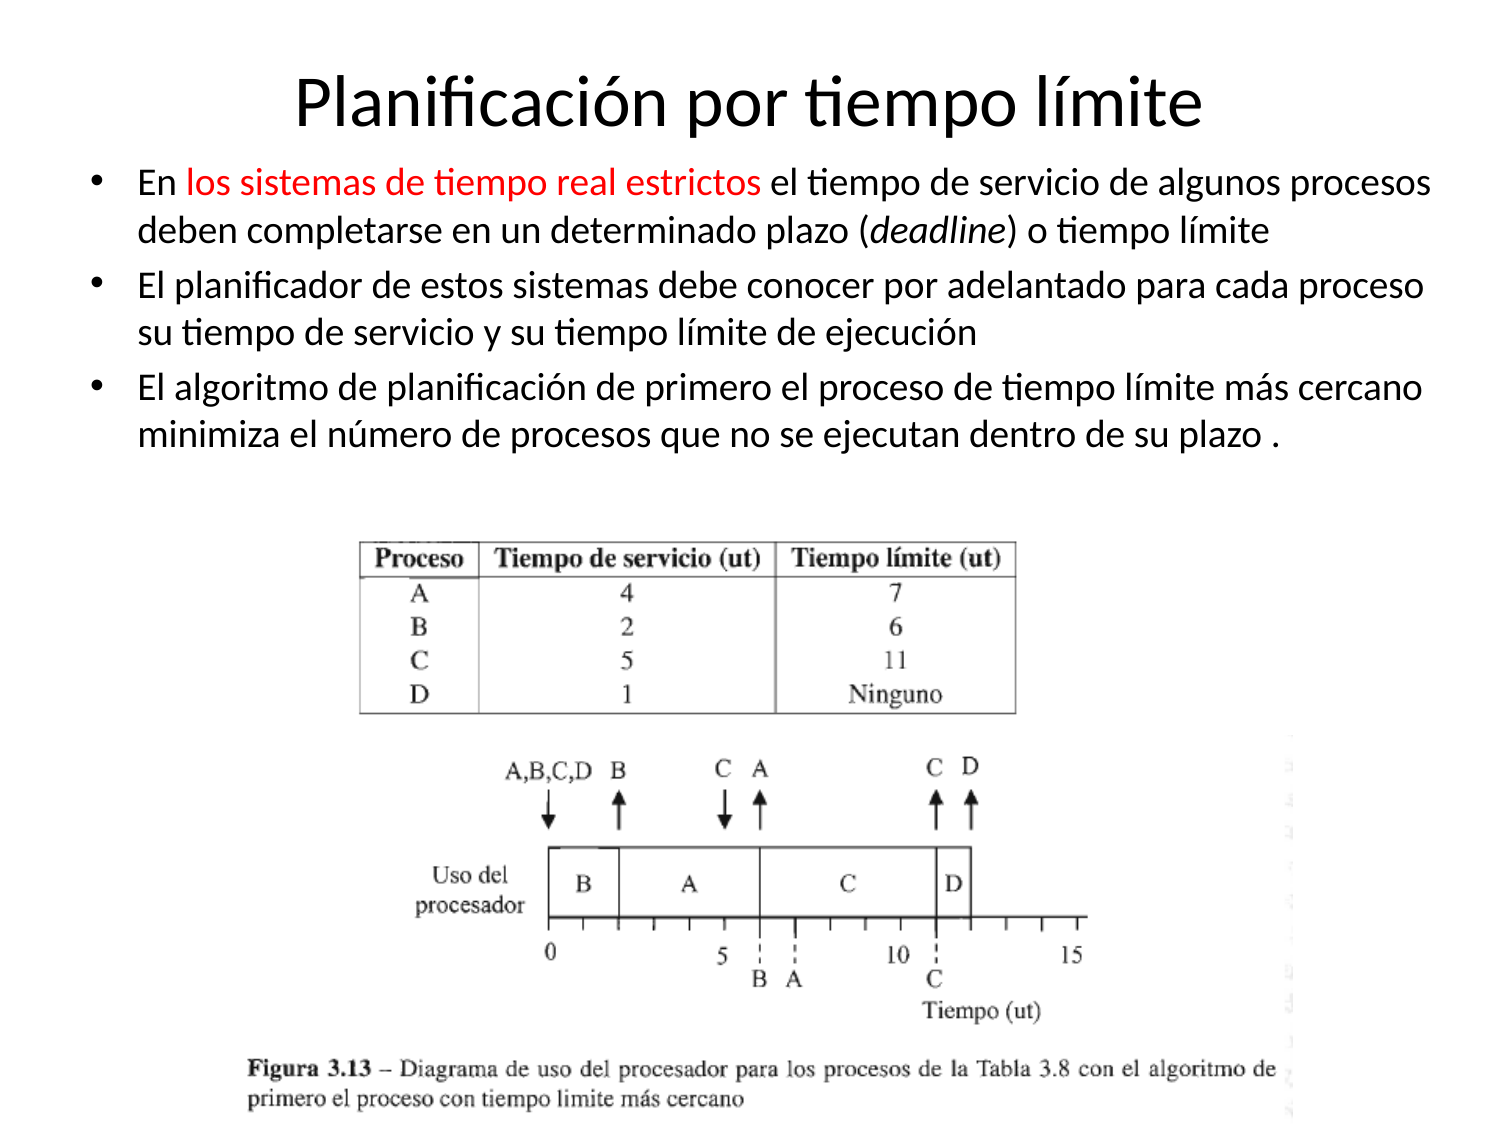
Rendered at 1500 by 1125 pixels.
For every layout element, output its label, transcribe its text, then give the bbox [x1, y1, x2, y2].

picture [207, 526, 1293, 1125]
title Planificación por tiempo límite [75, 45, 1425, 149]
list En los sistemas de tiempo real estrictos el tiempo de servicio de algunos procesos deben completarse en un determinado plazo (deadline) o tiempo límite El planificador de estos sistemas debe conocer por adelantado para cada proceso su tiempo de servicio y su tiempo límite de ejecución El algoritmo de planificación de primero el proceso de tiempo límite más cercano minimiza el número de procesos que no se ejecutan dentro de su plazo . [75, 149, 1447, 563]
